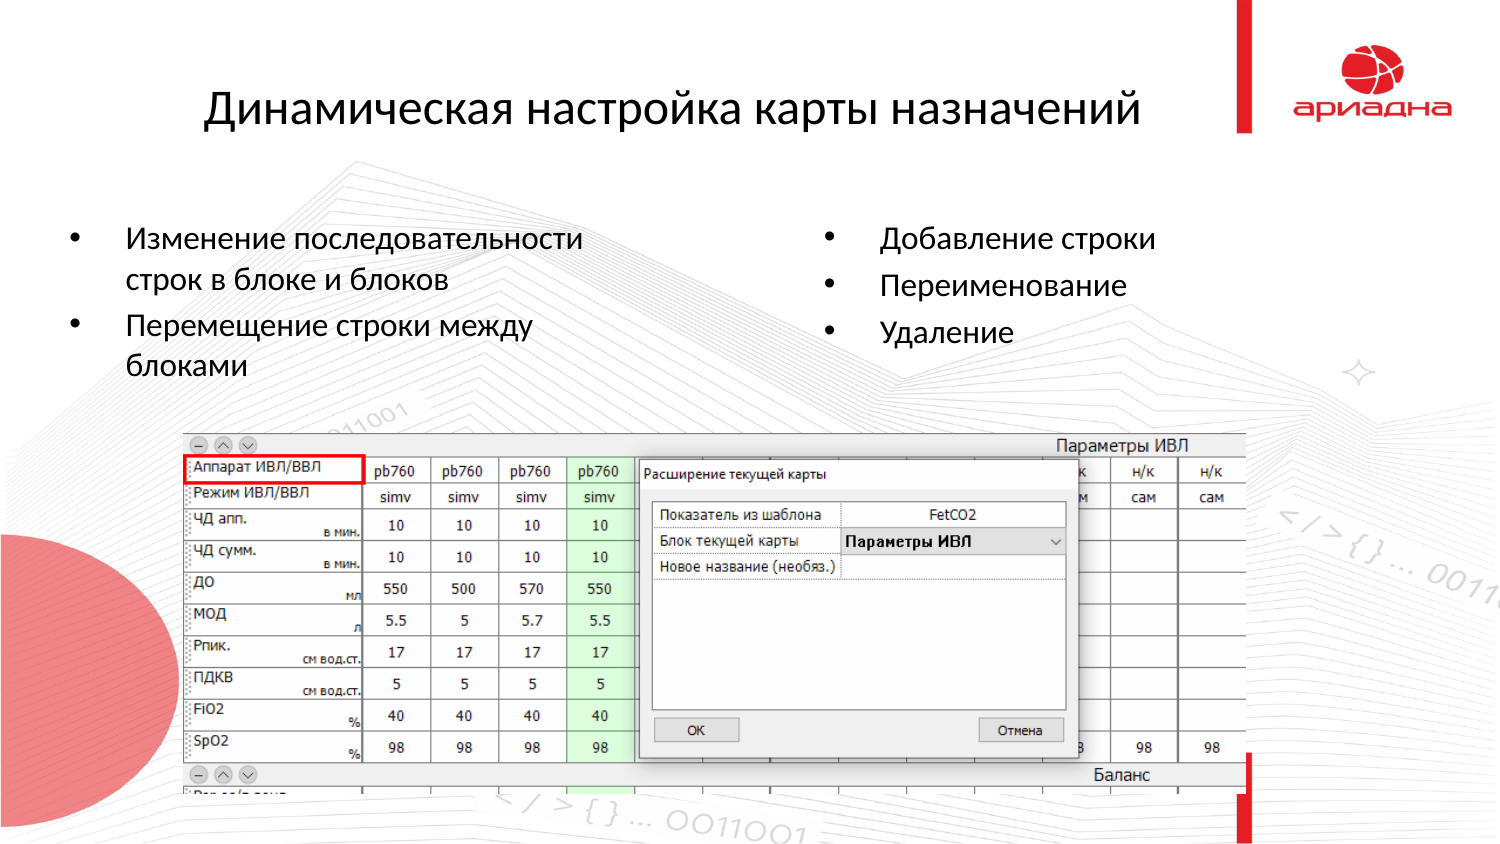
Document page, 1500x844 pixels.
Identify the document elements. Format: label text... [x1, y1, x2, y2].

picture [0, 0, 1500, 844]
text_box Динамическая настройка карты назначений [123, 66, 1223, 133]
text_box Добавление строки Переименование Удаление [809, 209, 1418, 704]
text_box Изменение последовательности строк в блоке и блоков Перемещение строки между блоками [54, 209, 664, 704]
